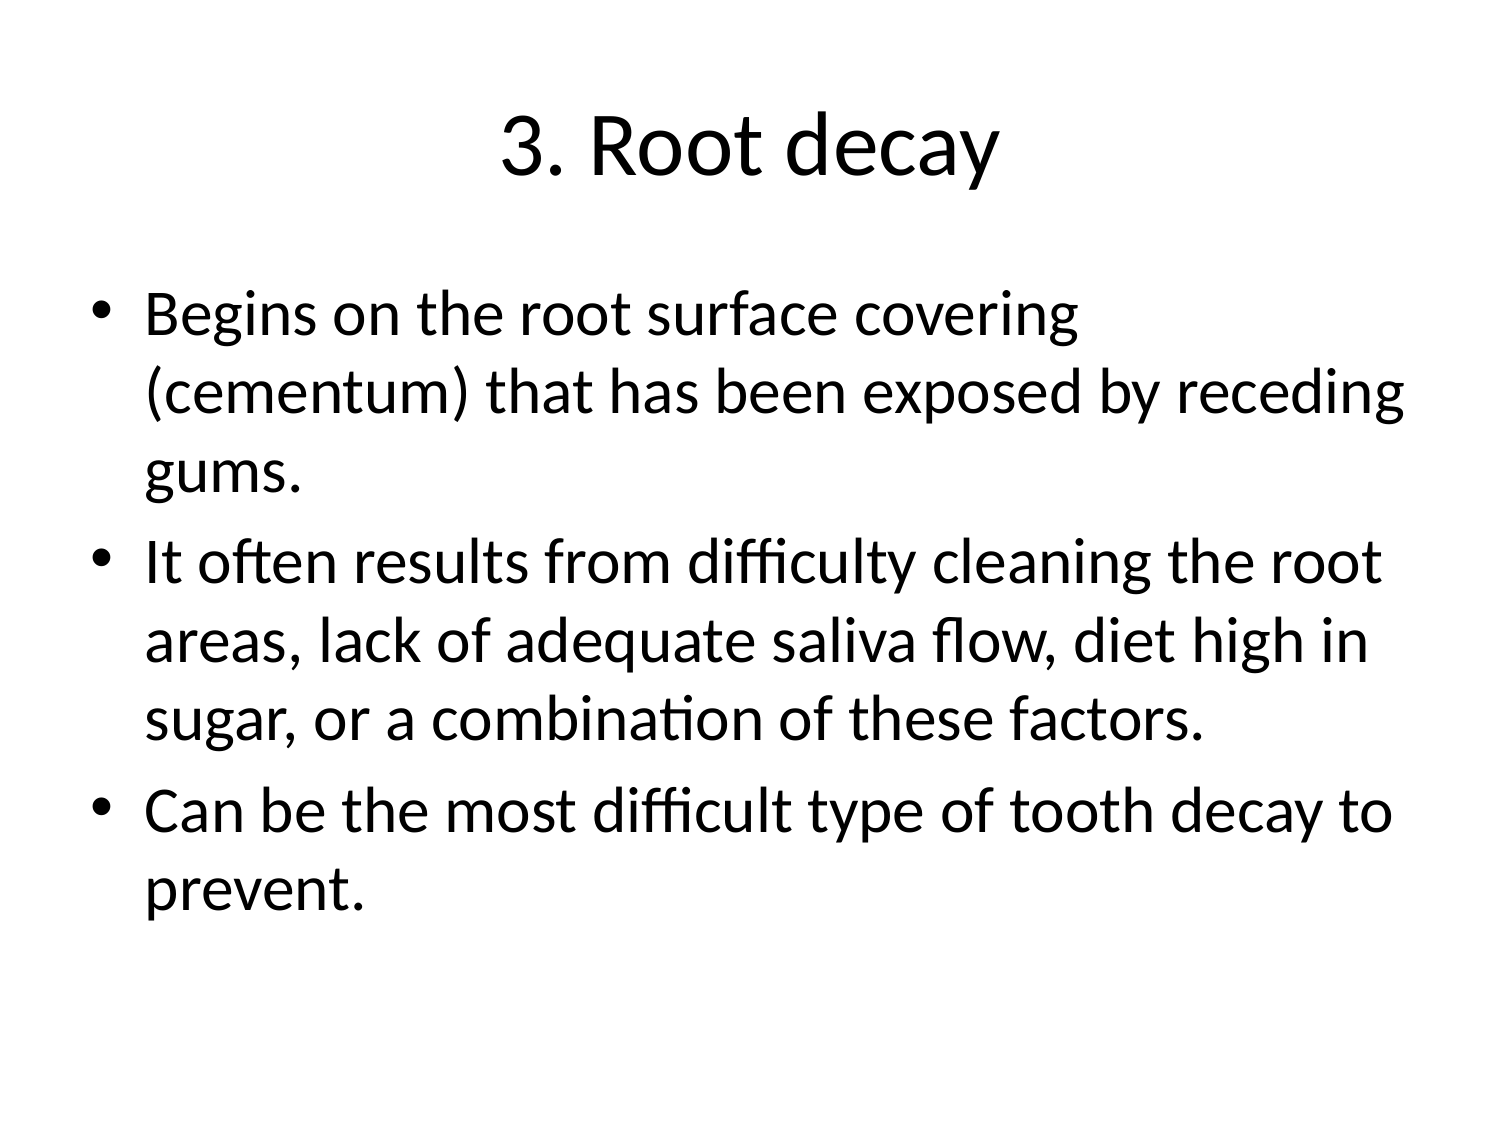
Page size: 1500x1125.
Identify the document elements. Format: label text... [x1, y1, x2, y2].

title 3. Root decay [75, 45, 1425, 233]
list Begins on the root surface covering (cementum) that has been exposed by receding gums. It often results from difficulty cleaning the root areas, lack of adequate saliva flow, diet high in sugar, or a combination of these factors. Can be the most difficult type of tooth decay to prevent. [75, 262, 1425, 1005]
